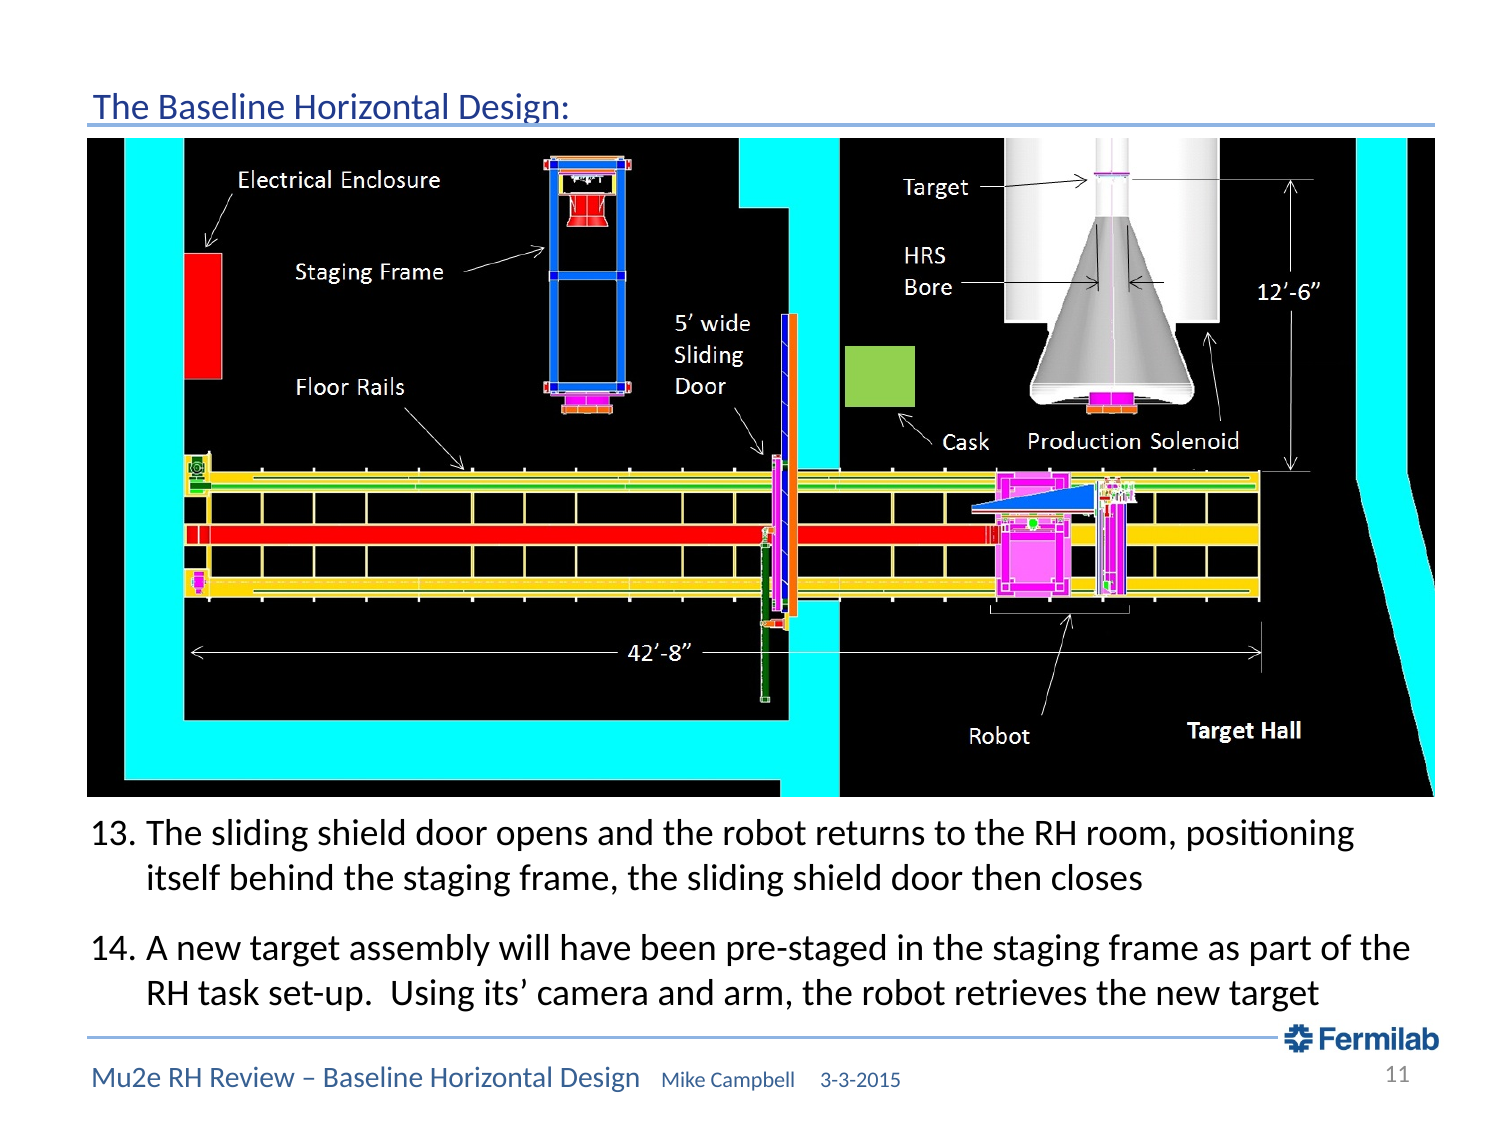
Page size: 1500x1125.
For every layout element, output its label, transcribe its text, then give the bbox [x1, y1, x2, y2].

text_box The Baseline Horizontal Design: [78, 74, 587, 135]
picture [1278, 1019, 1447, 1063]
slide_number 11 [1074, 1046, 1425, 1103]
title Mu2e RH Review – Baseline Horizontal Design Mike Campbell 3-3-2015 [62, 1050, 1050, 1101]
picture [87, 138, 1436, 798]
text_box The sliding shield door opens and the robot returns to the RH room, positioning itself behind the staging frame, the sliding shield door then closes A new target assembly will have been pre-staged in the staging frame as part of the RH task set-up. Using its’ camera and arm, the robot retrieves the new target [75, 800, 1450, 1021]
